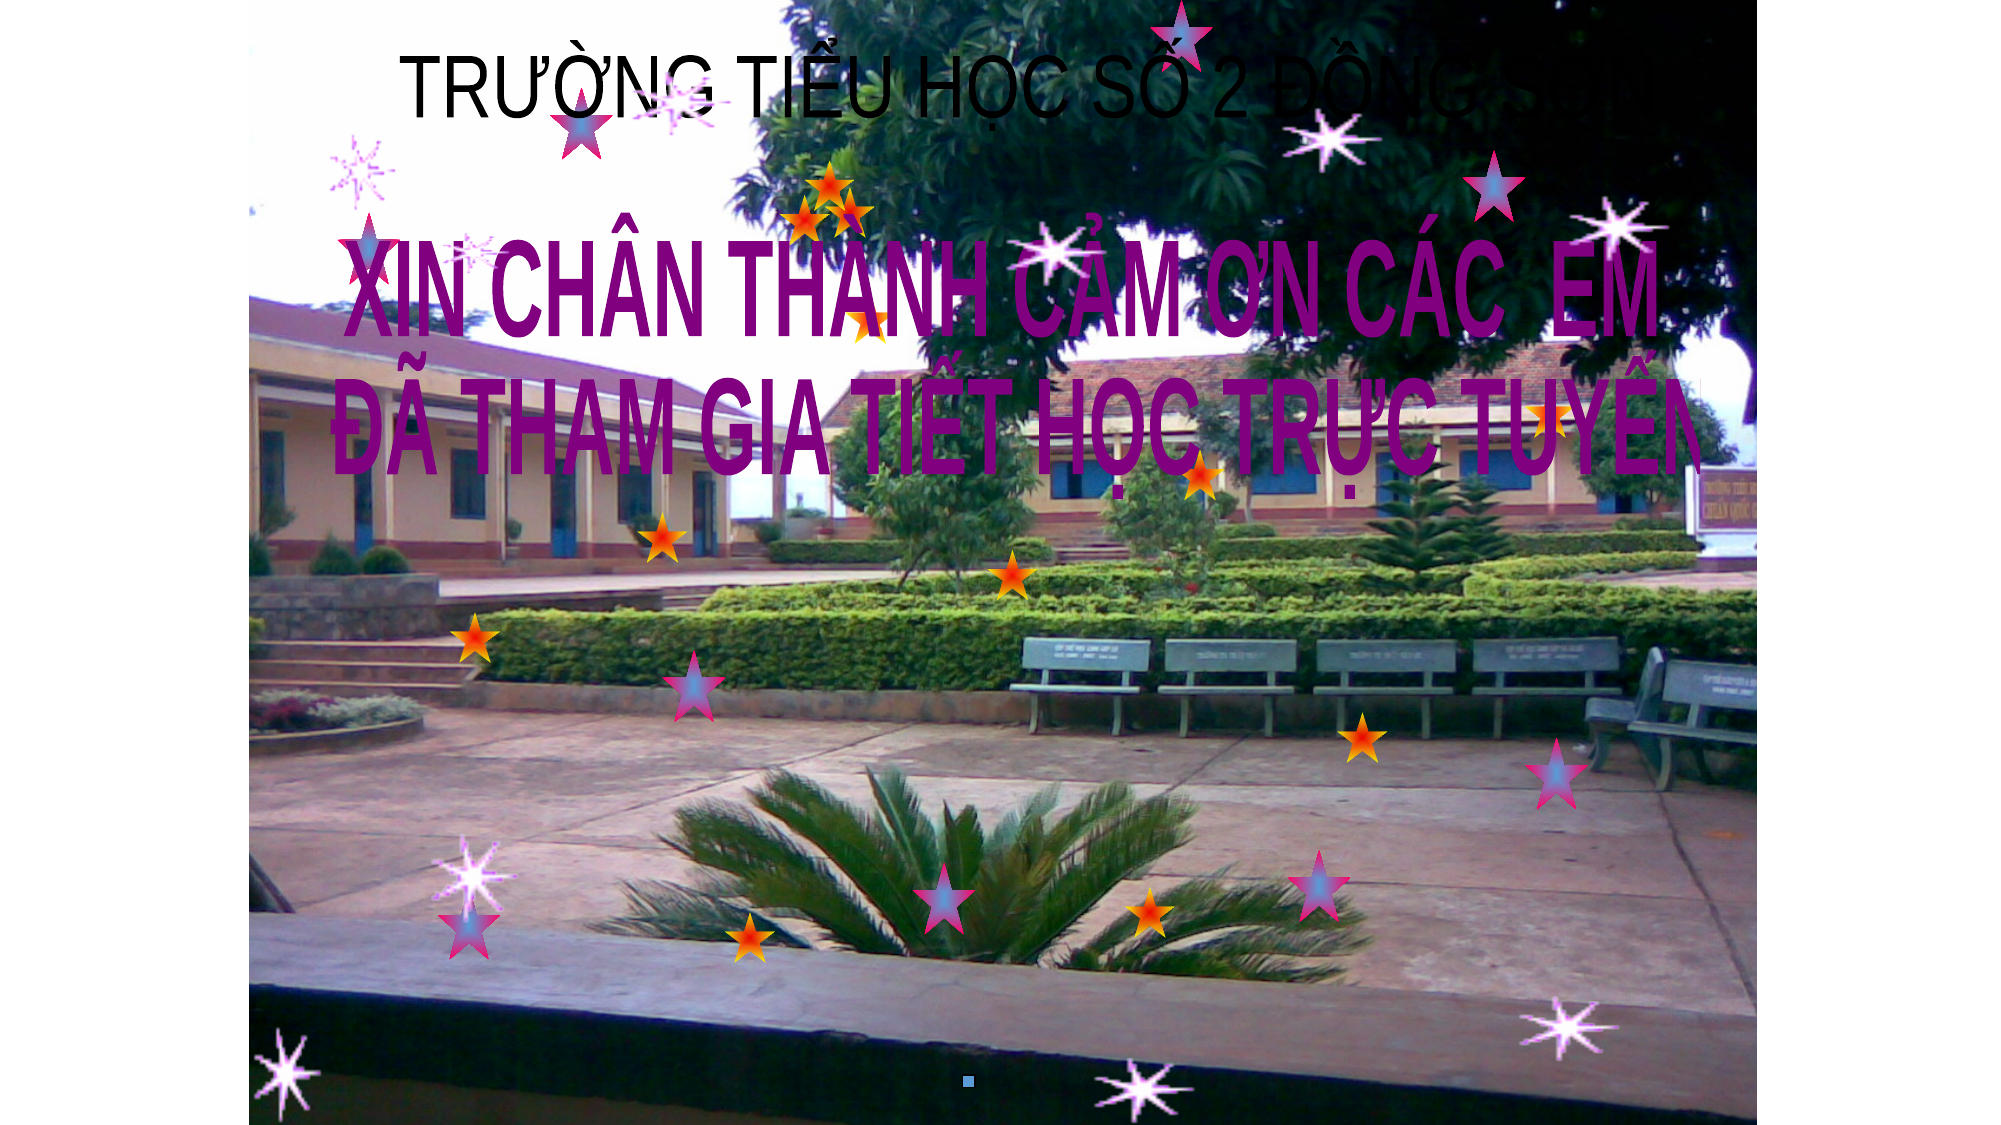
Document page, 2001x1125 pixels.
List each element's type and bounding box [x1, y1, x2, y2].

picture [212, 0, 1757, 1125]
